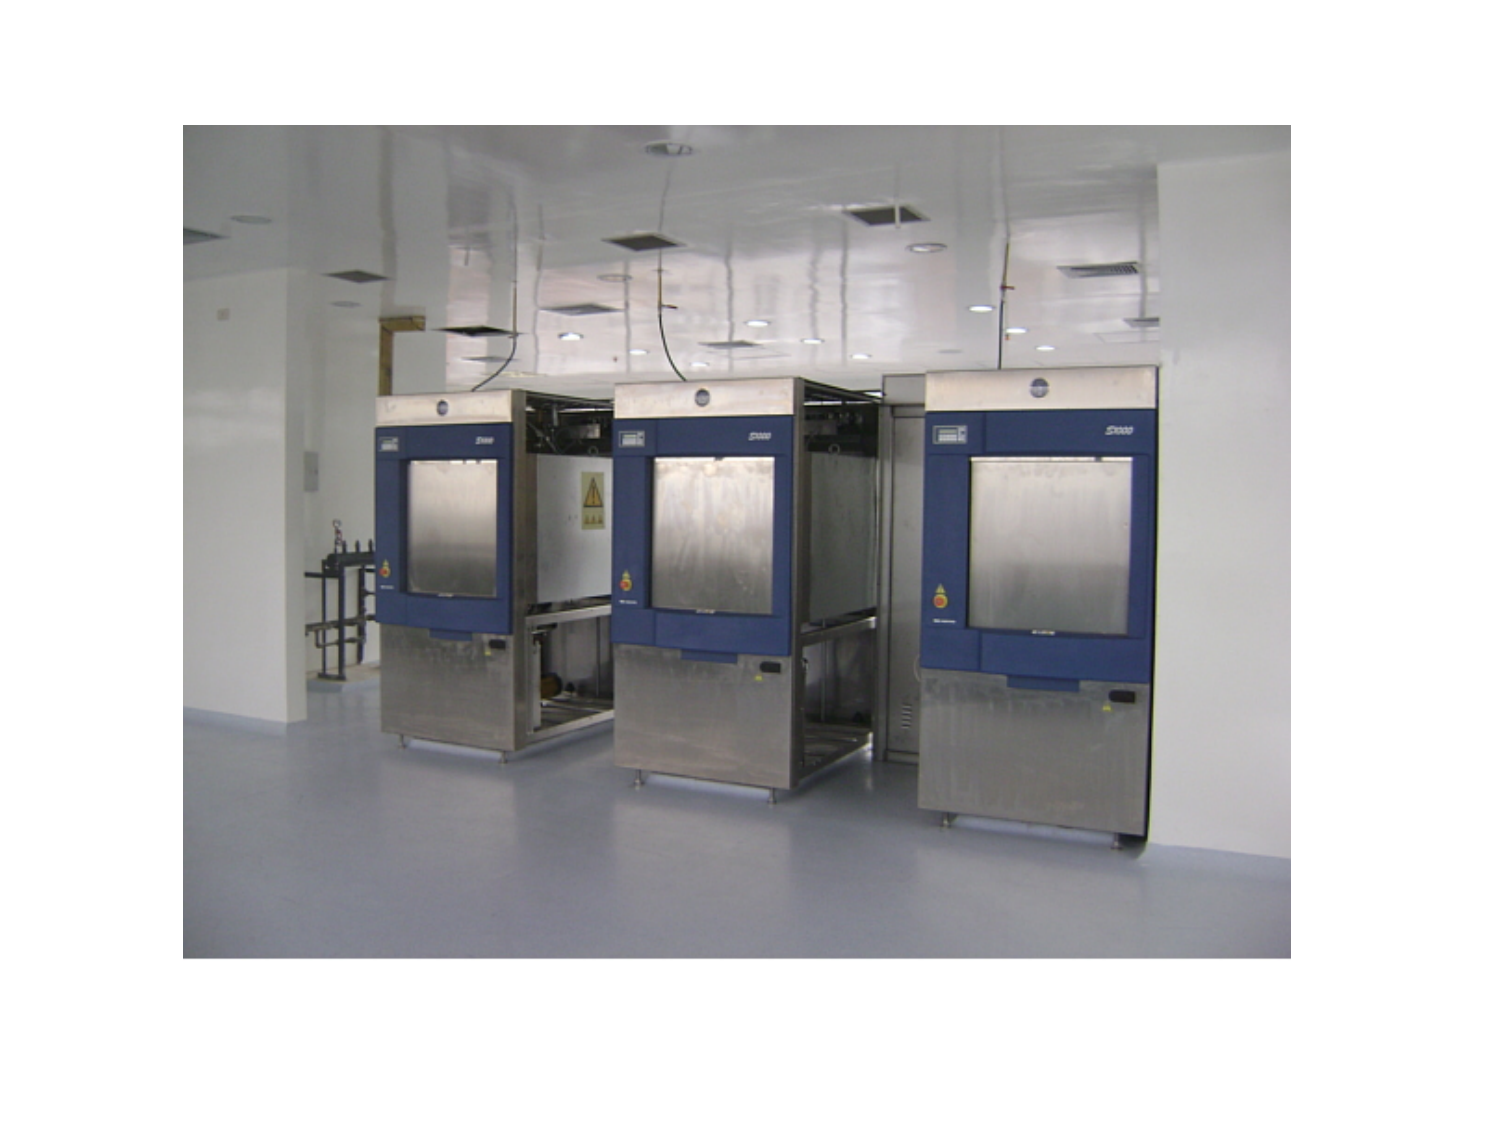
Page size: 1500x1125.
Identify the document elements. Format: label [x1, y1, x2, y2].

picture [182, 125, 1291, 961]
